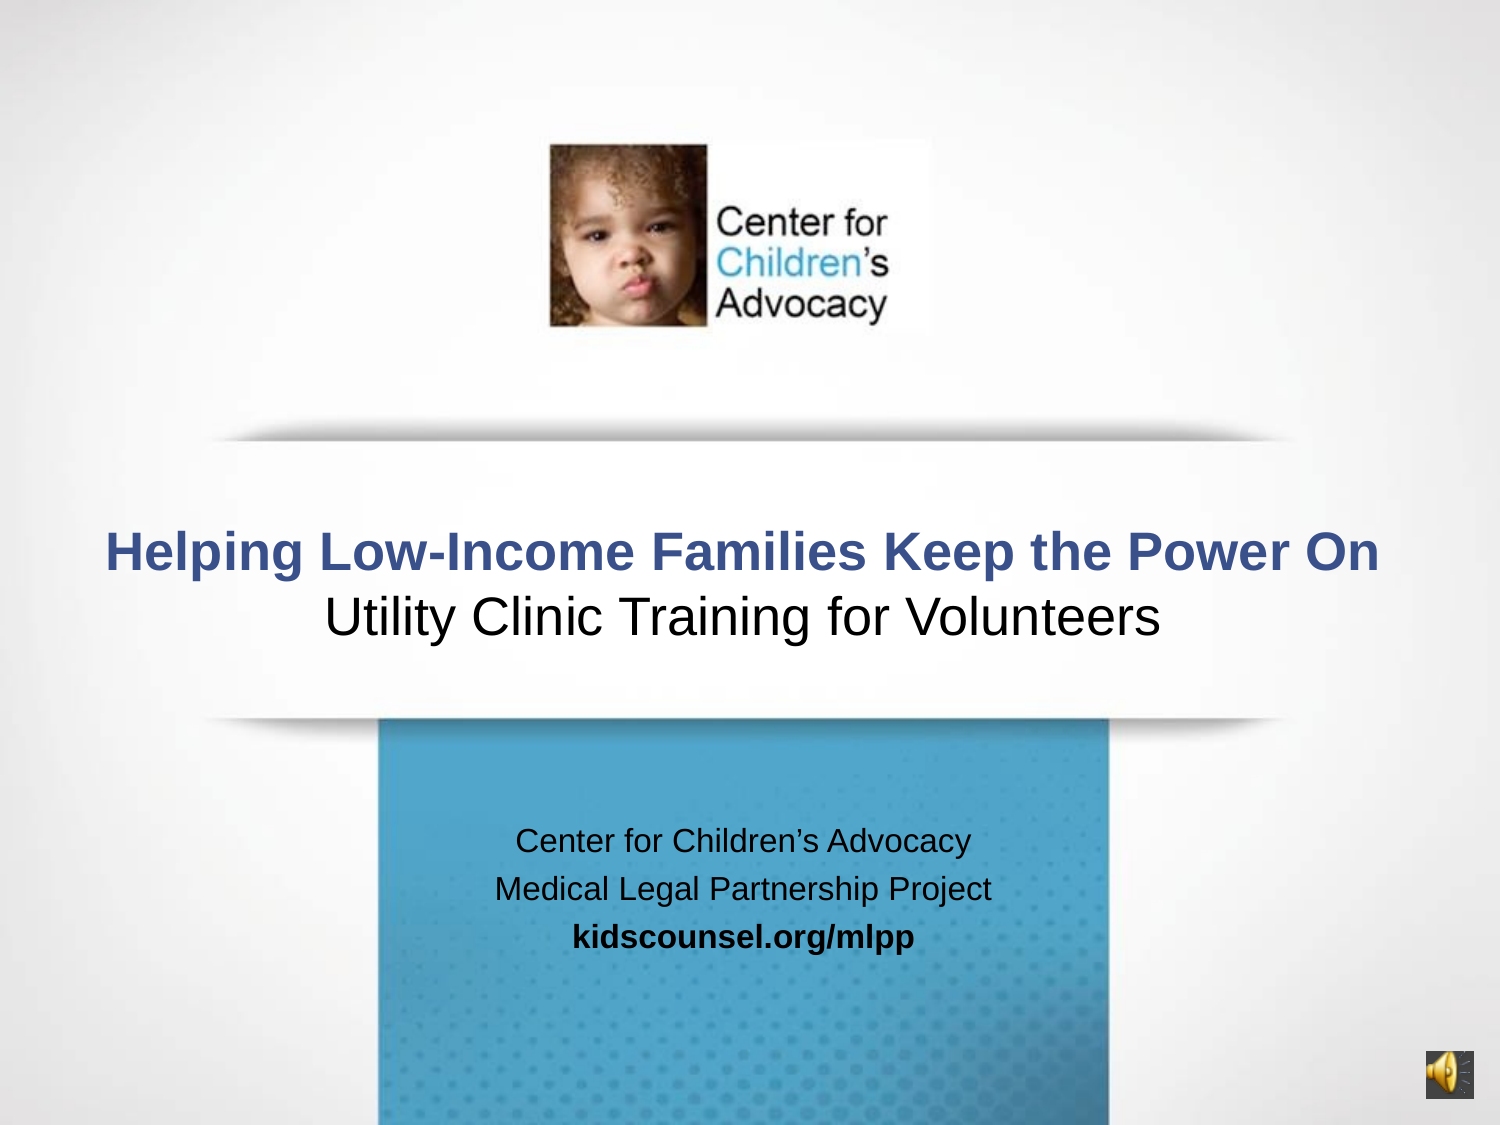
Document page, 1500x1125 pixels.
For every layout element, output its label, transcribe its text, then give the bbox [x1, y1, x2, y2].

list Center for Children’s Advocacy Medical Legal Partnership Project kidscounsel.org/mlpp [374, 811, 1113, 988]
title Helping Low-Income Families Keep the Power On Utility Clinic Training for Volunteers [49, 486, 1438, 675]
picture [0, 0, 1500, 1125]
